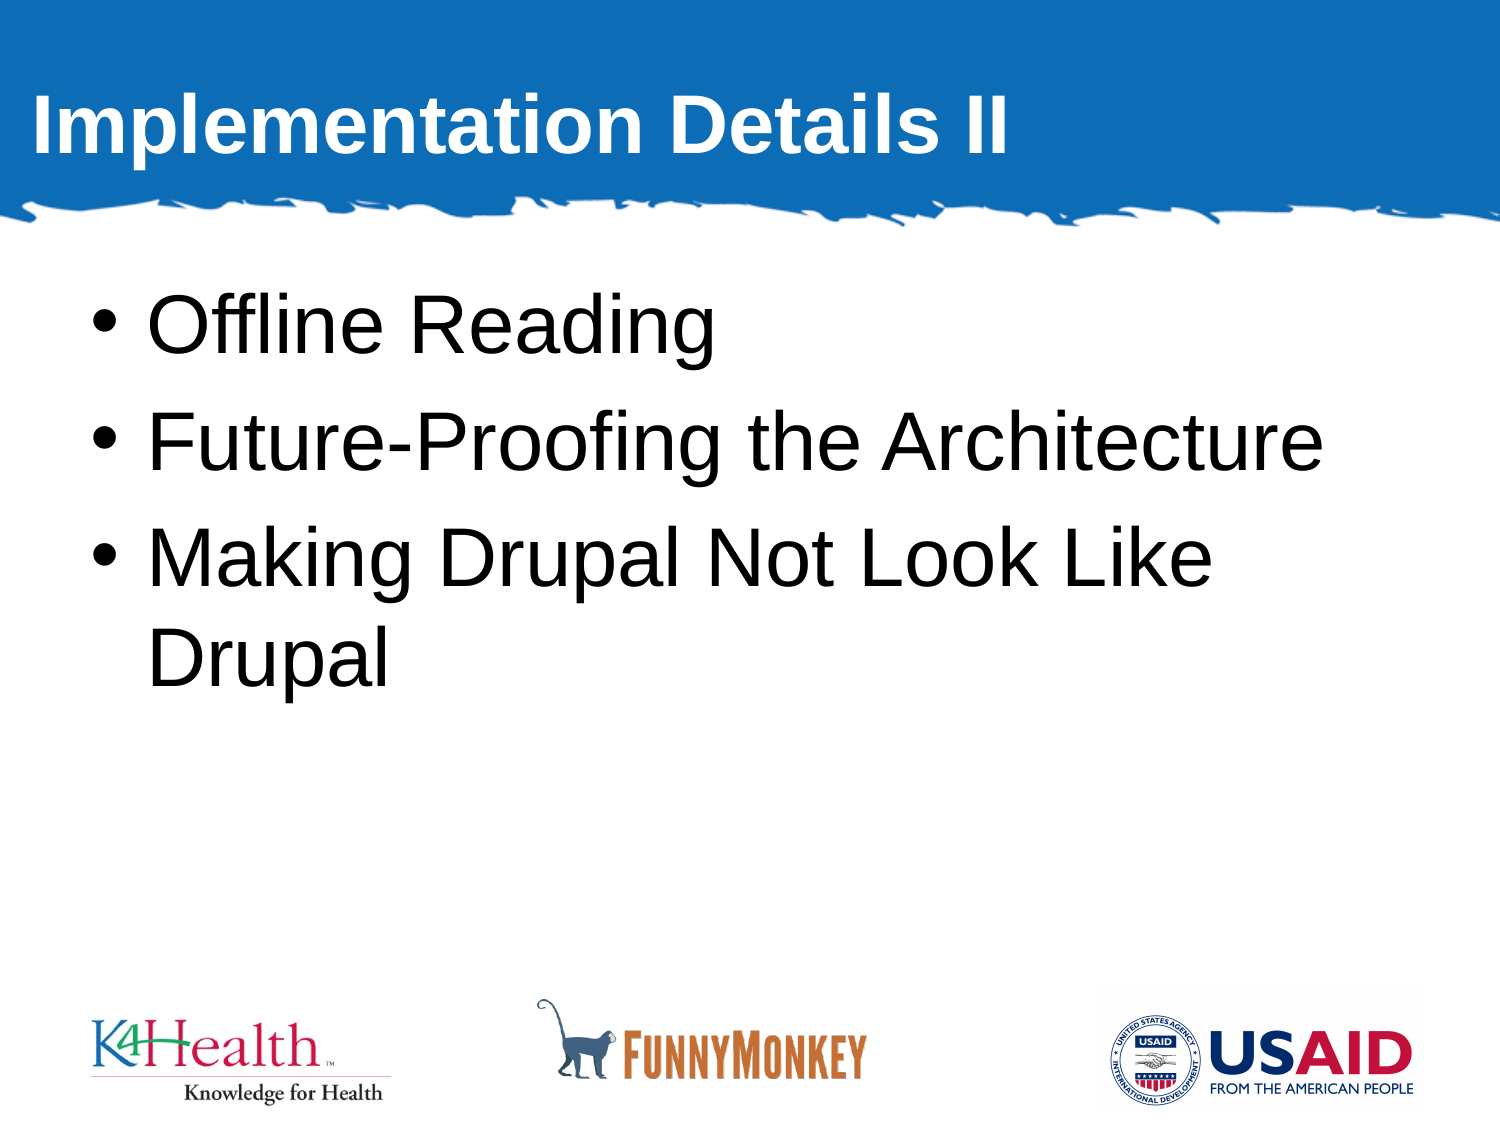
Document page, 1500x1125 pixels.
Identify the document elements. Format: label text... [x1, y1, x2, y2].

picture [1097, 1005, 1425, 1115]
picture [0, 0, 1500, 251]
picture [77, 1012, 394, 1110]
list Offline Reading Future-Proofing the Architecture Making Drupal Not Look Like Drupal [75, 262, 1425, 1005]
picture [537, 999, 867, 1079]
